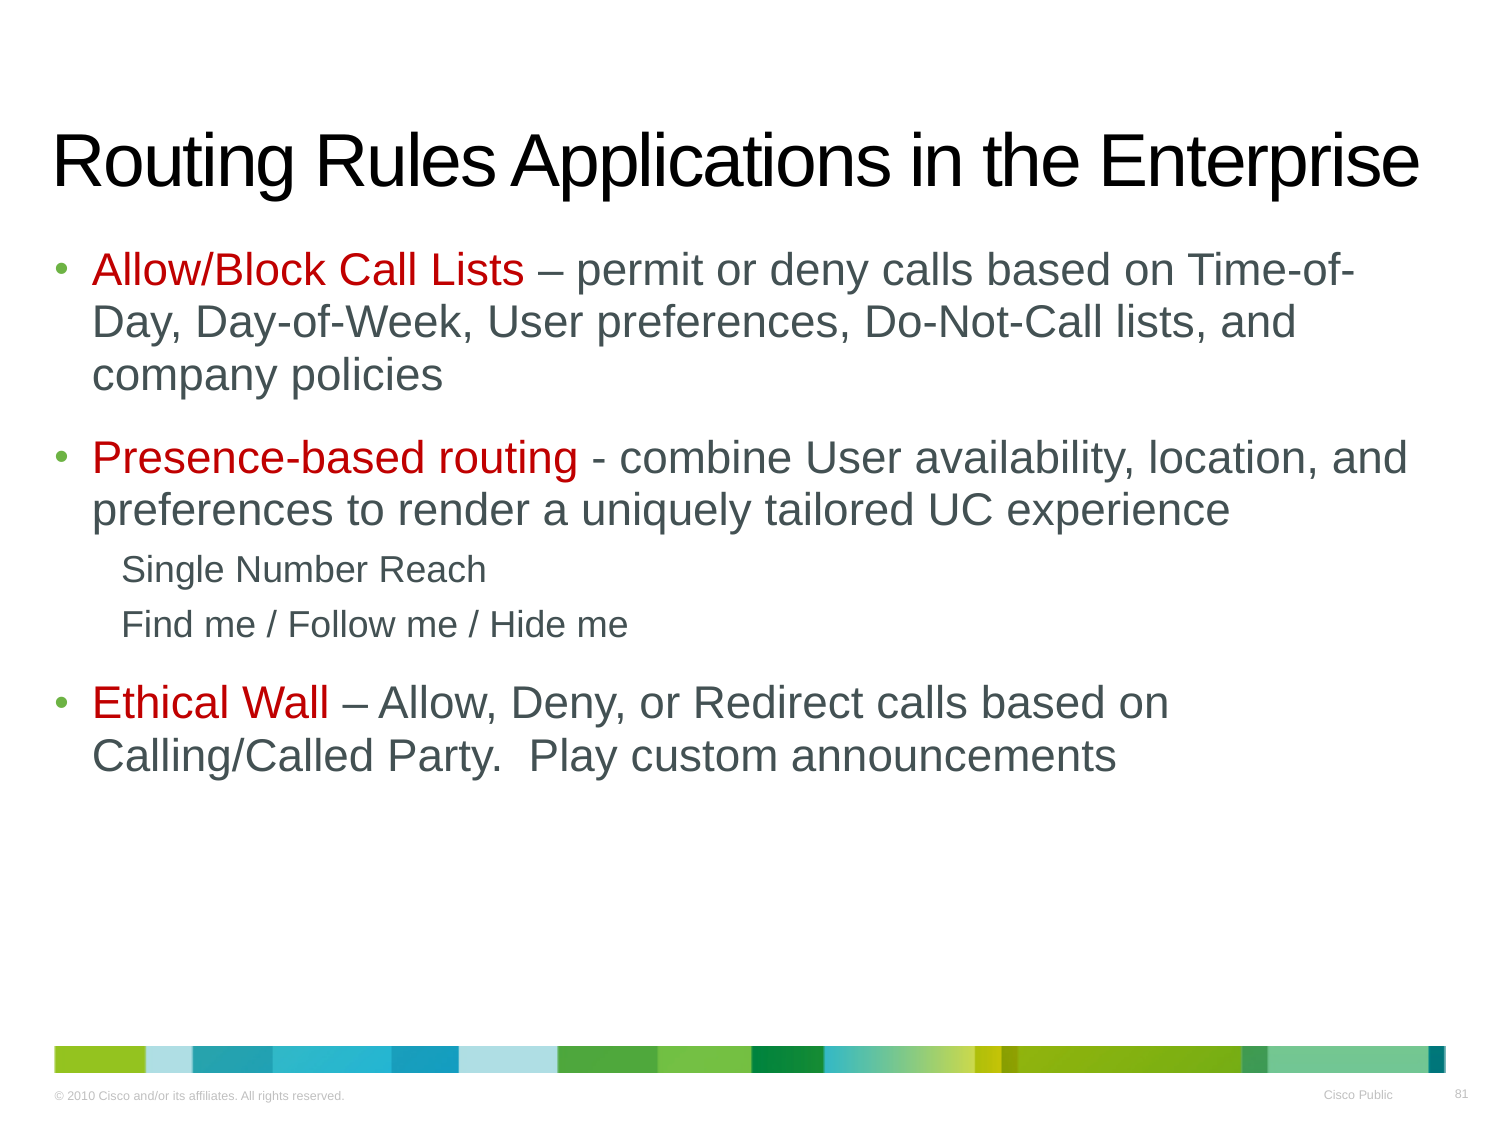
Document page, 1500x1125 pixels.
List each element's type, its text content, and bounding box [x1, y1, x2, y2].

picture [54, 1046, 1446, 1073]
title Routing Rules Applications in the Enterprise [37, 70, 1447, 209]
list Allow/Block Call Lists – permit or deny calls based on Time-of-Day, Day-of-Week, User preferences, Do-Not-Call lists, and company policies Presence-based routing - combine User availability, location, and preferences to render a uniquely tailored UC experience Single Number Reach Find me / Follow me / Hide me Ethical Wall – Allow, Deny, or Redirect calls based on Calling/Called Party. Play custom announcements [39, 236, 1447, 980]
